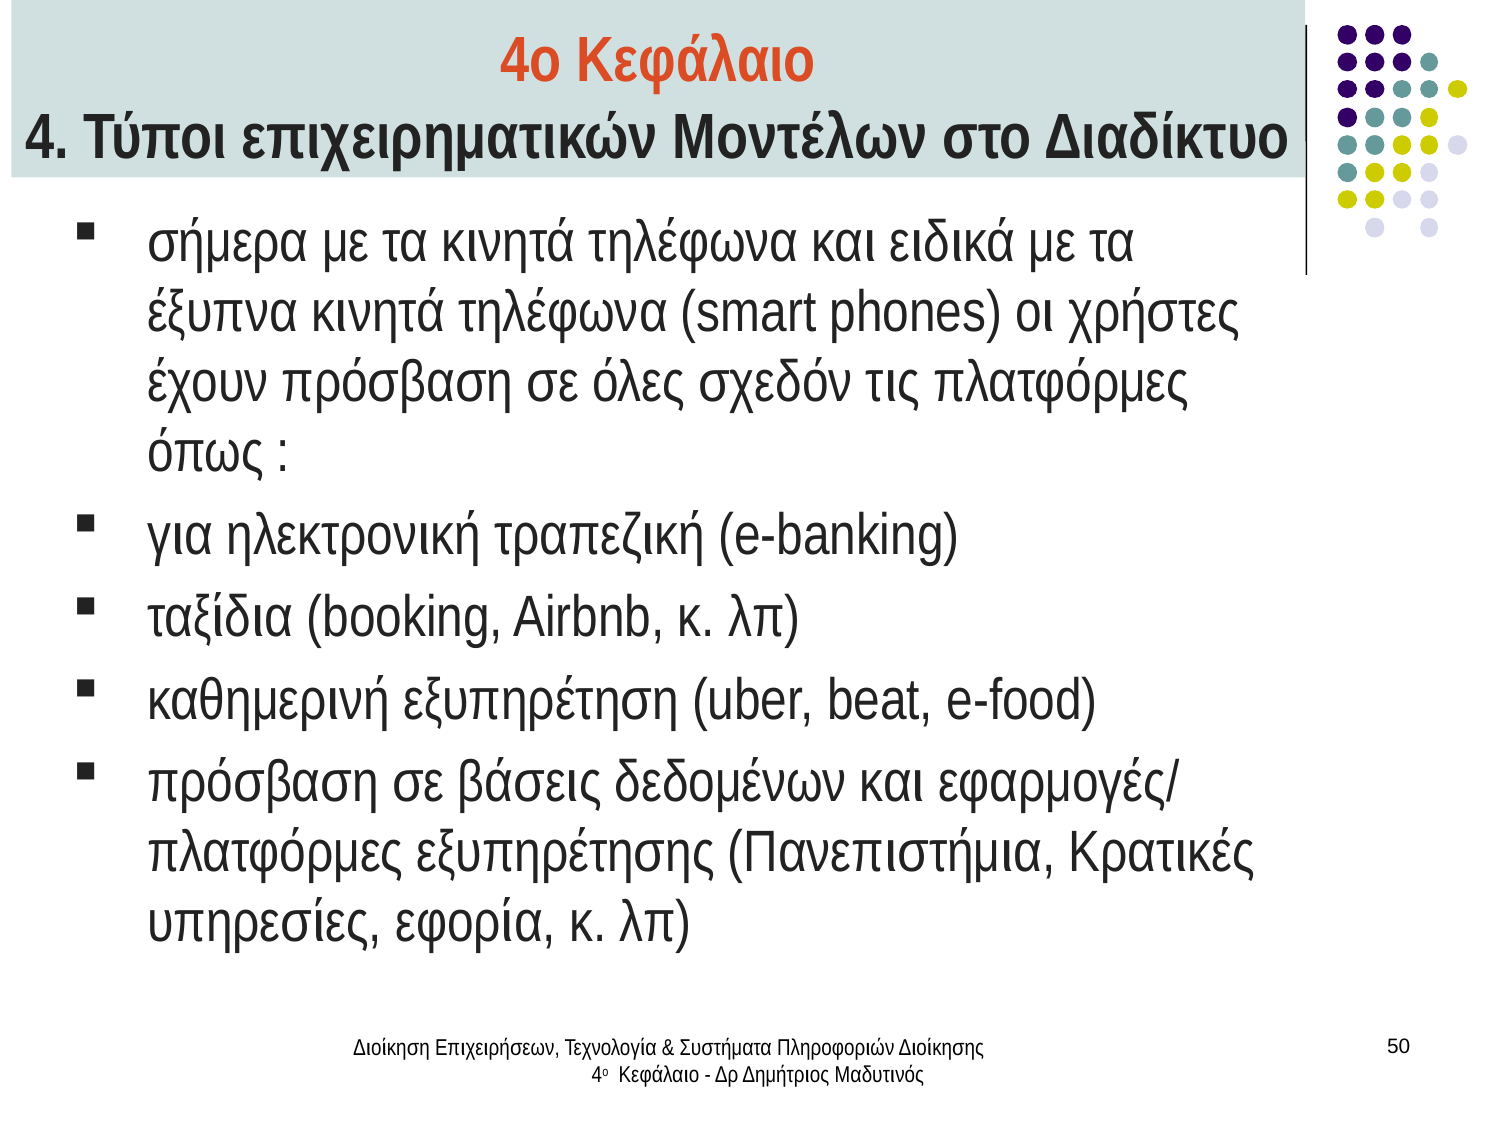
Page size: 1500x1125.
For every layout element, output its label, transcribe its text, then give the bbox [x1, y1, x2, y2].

text_box σήμερα με τα κινητά τηλέφωνα και ειδικά με τα έξυπνα κινητά τηλέφωνα (smart phones) οι χρήστες έχουν πρόσβαση σε όλες σχεδόν τις πλατφόρμες όπως : για ηλεκτρονική τραπεζική (e-banking) ταξίδια (booking, Airbnb, κ. λπ) καθημερινή εξυπηρέτηση (uber, beat, e-food) πρόσβαση σε βάσεις δεδομένων και εφαρμογές/ πλατφόρμες εξυπηρέτησης (Πανεπιστήμια, Κρατικές υπηρεσίες, εφορία, κ. λπ) [57, 196, 1304, 961]
footer Διοίκηση Επιχειρήσεων, Τεχνολογία & Συστήματα Πληροφοριών Διοίκησης 4ο Κεφάλαιο - Δρ Δημήτριος Μαδυτινός [336, 1025, 1123, 1100]
slide_number 50 [1123, 1025, 1425, 1100]
text_box 4ο Κεφάλαιο 4. Τύποι επιχειρηματικών Μοντέλων στο Διαδίκτυο [11, 0, 1306, 178]
